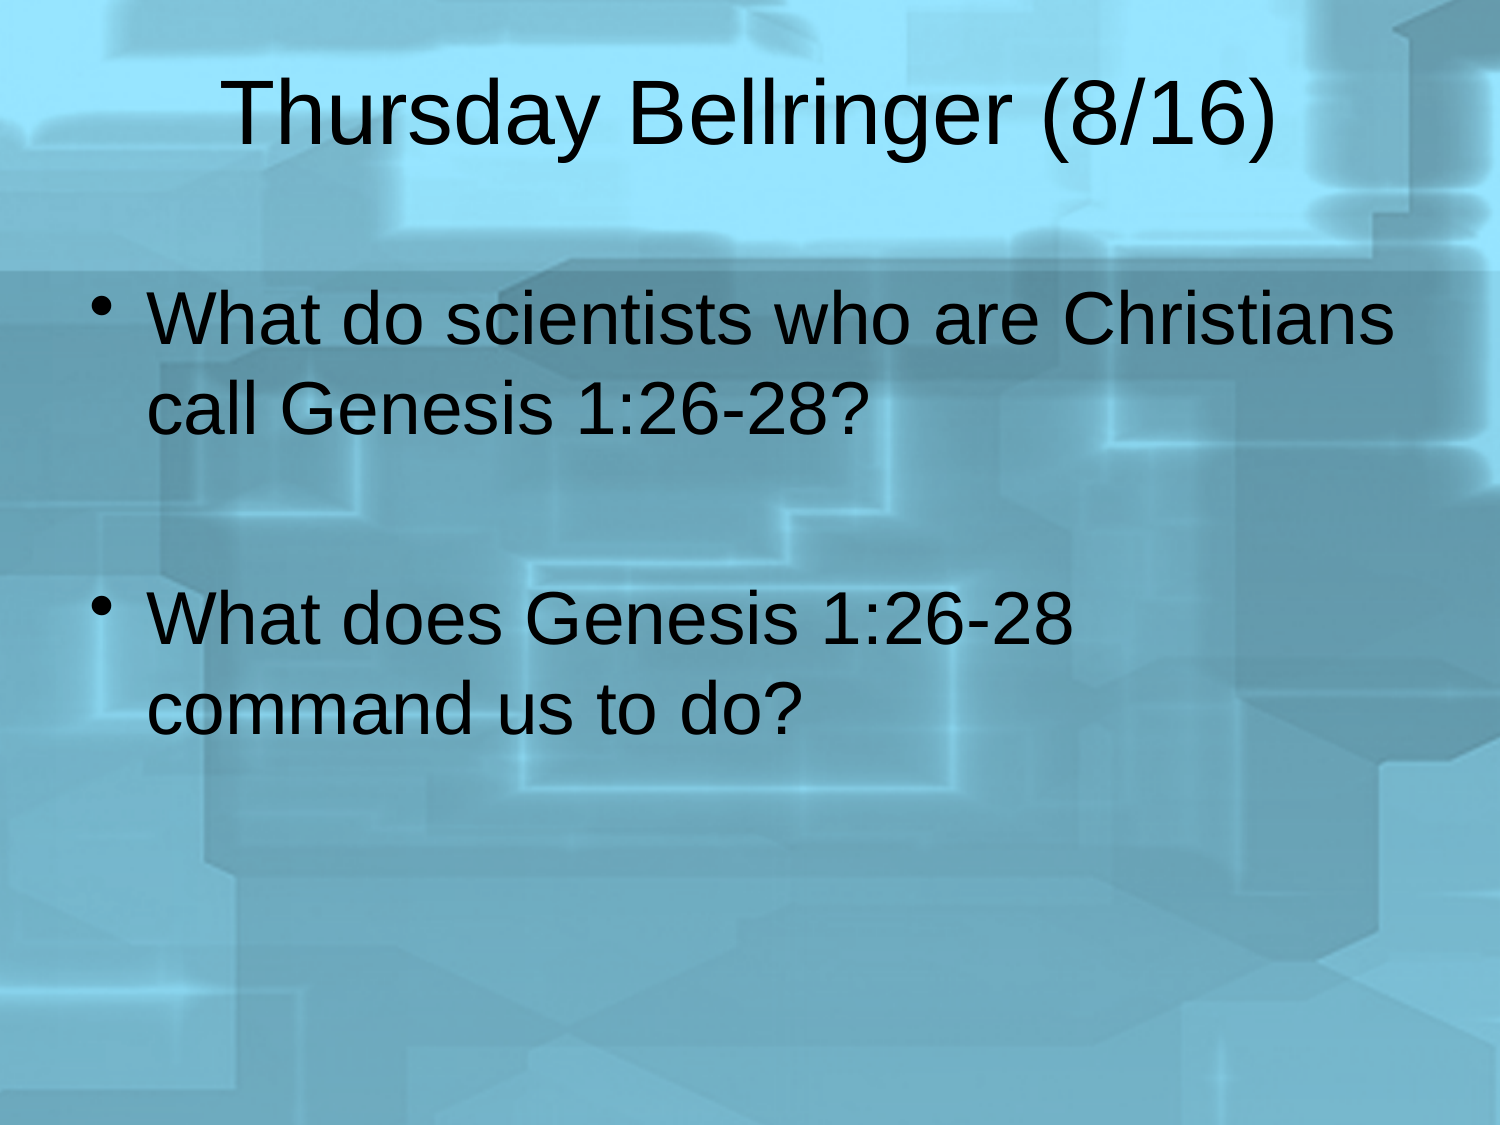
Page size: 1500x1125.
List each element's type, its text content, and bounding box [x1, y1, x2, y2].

title Thursday Bellringer (8/16) [75, 45, 1425, 233]
picture [0, 0, 1500, 1125]
list What do scientists who are Christians call Genesis 1:26-28? What does Genesis 1:26-28 command us to do? [75, 262, 1425, 1005]
